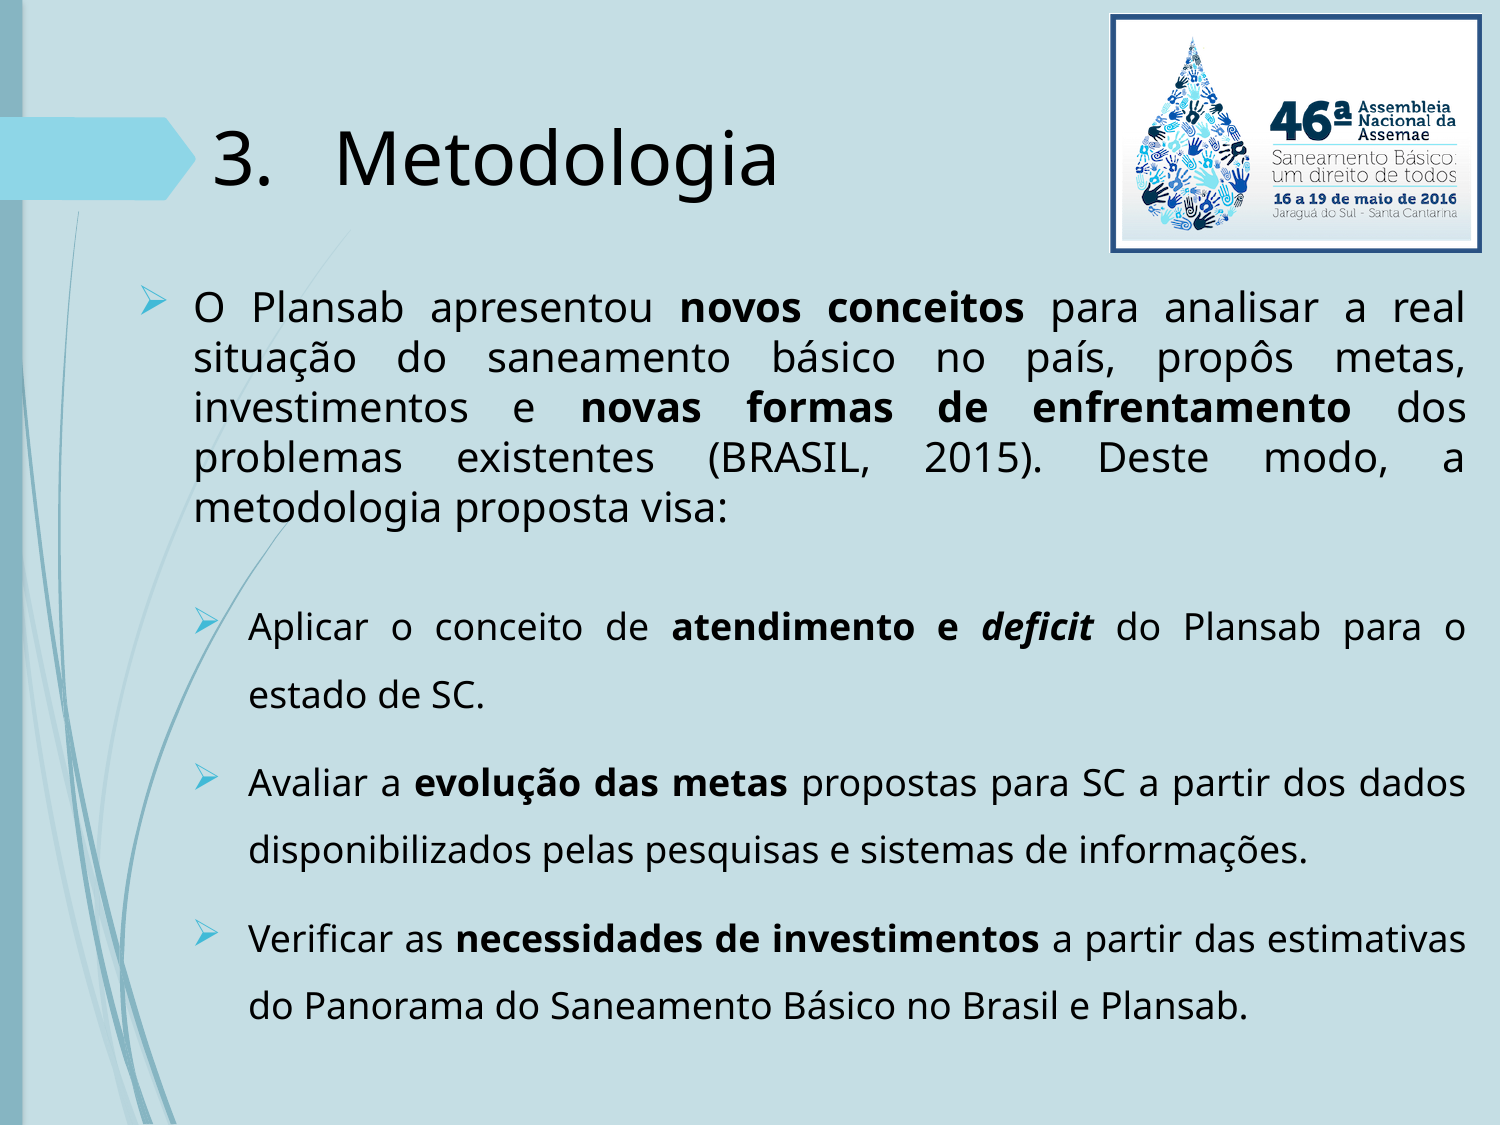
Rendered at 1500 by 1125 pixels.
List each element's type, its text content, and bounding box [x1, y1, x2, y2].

picture [1108, 13, 1483, 254]
list O Plansab apresentou novos conceitos para analisar a real situação do saneamento básico no país, propôs metas, investimentos e novas formas de enfrentamento dos problemas existentes (BRASIL, 2015). Deste modo, a metodologia proposta visa: [122, 273, 1482, 556]
title Metodologia [197, 102, 1416, 273]
text_box Aplicar o conceito de atendimento e deficit do Plansab para o estado de SC. Avaliar a evolução das metas propostas para SC a partir dos dados disponibilizados pelas pesquisas e sistemas de informações. Verificar as necessidades de investimentos a partir das estimativas do Panorama do Saneamento Básico no Brasil e Plansab. [176, 573, 1482, 1125]
